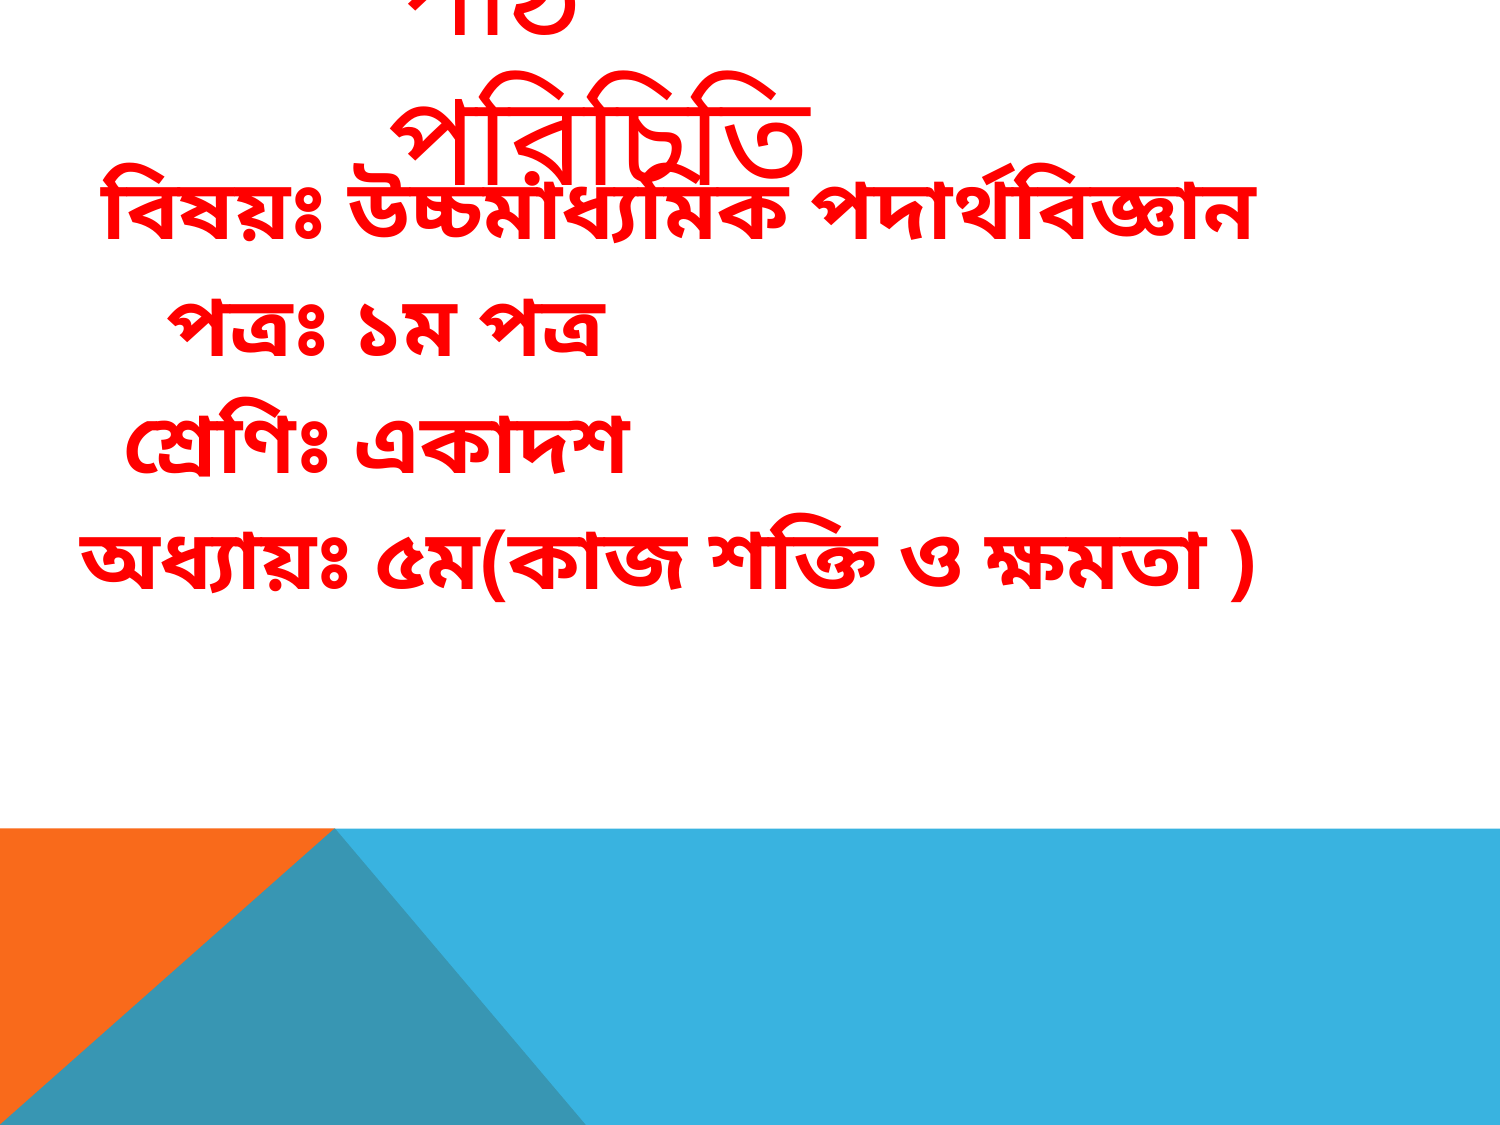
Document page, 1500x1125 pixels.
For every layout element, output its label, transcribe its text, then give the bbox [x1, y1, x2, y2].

title পাঠ পরিচিতি [371, 0, 1022, 121]
list বিষয়ঃ উচ্চমাধ্যমিক পদার্থবিজ্ঞান পত্রঃ ১ম পত্র শ্রেণিঃ একাদশ অধ্যায়ঃ ৫ম(কাজ শক্তি ও ক্ষমতা ) [64, 149, 1447, 823]
